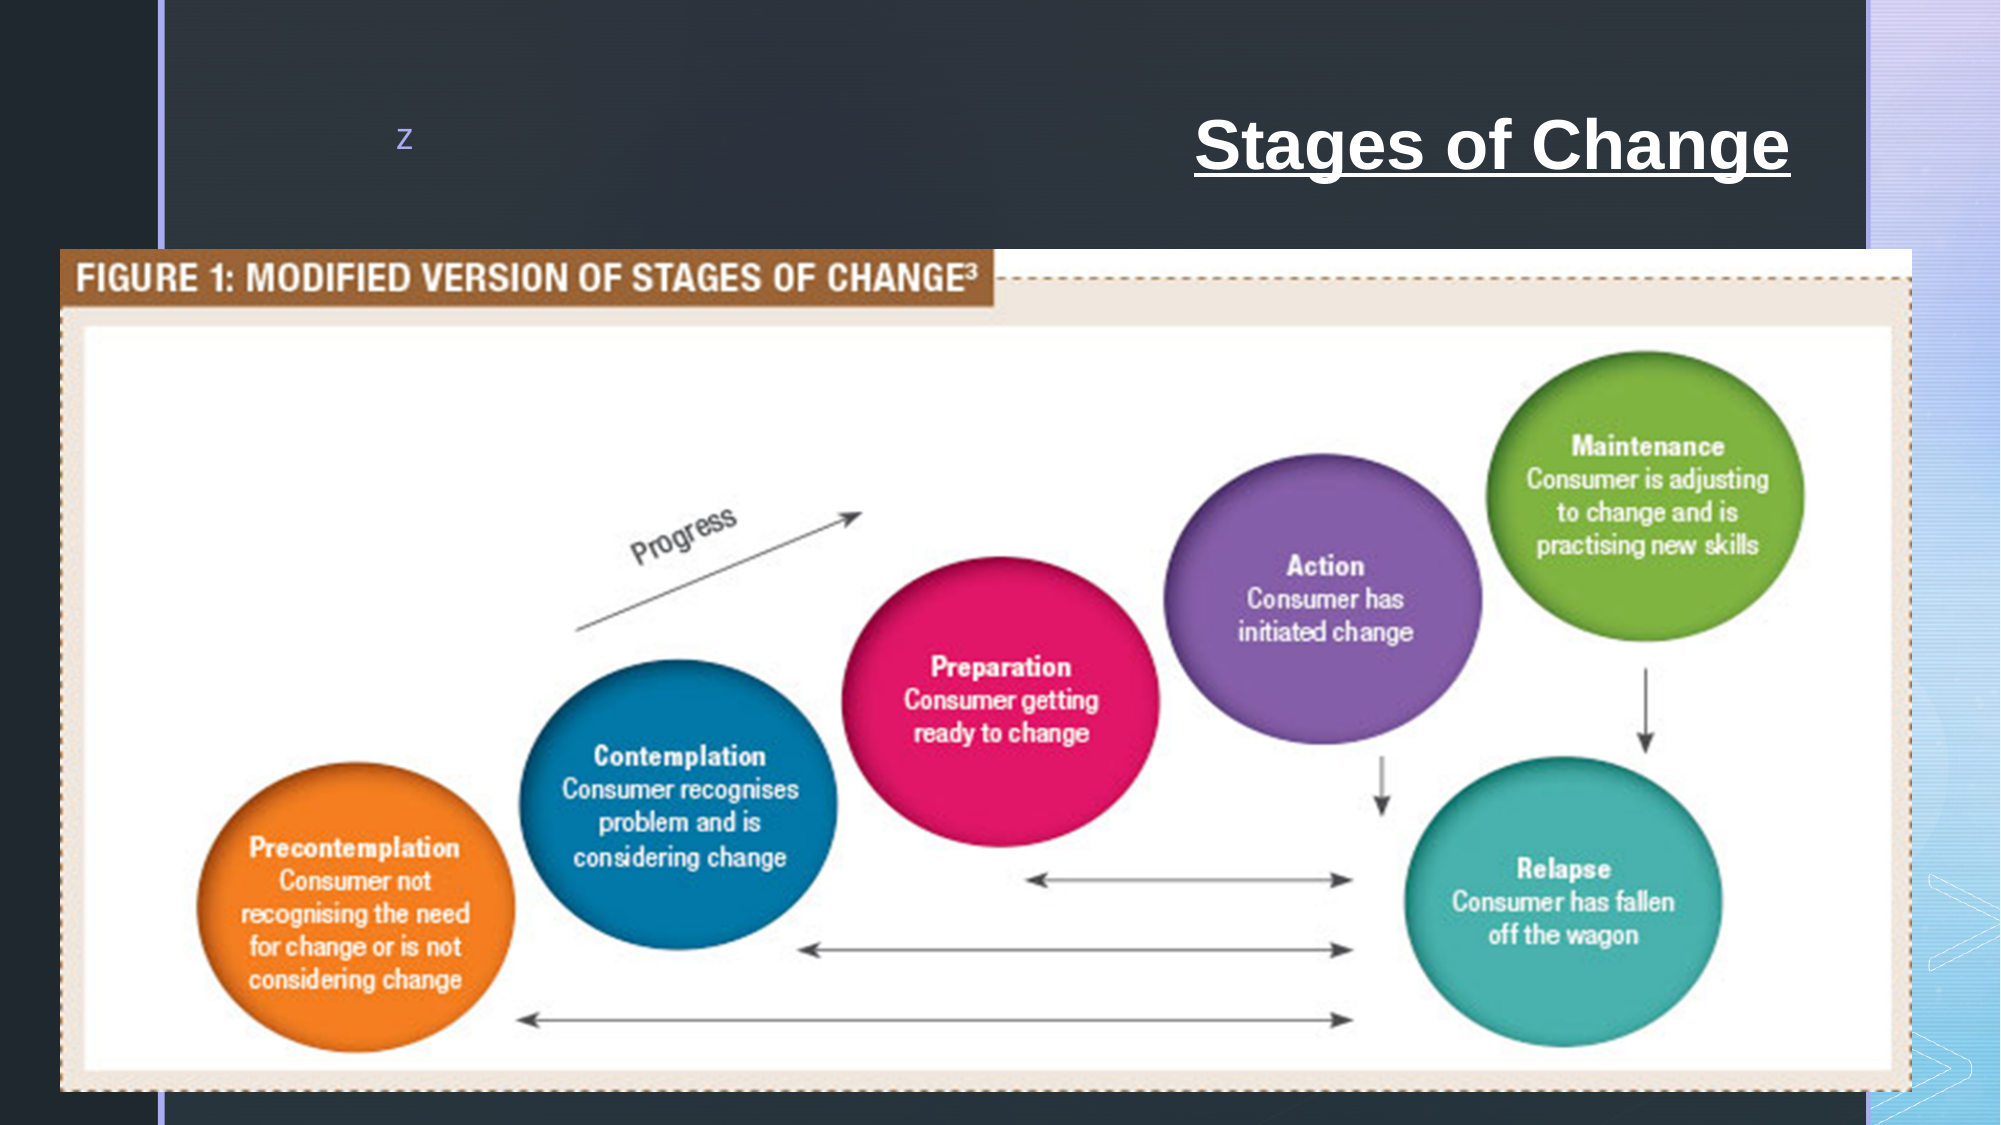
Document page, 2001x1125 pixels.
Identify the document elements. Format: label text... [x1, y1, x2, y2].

picture [1871, 0, 2001, 1125]
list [59, 249, 1912, 1092]
title Stages of Change [500, 100, 1807, 249]
